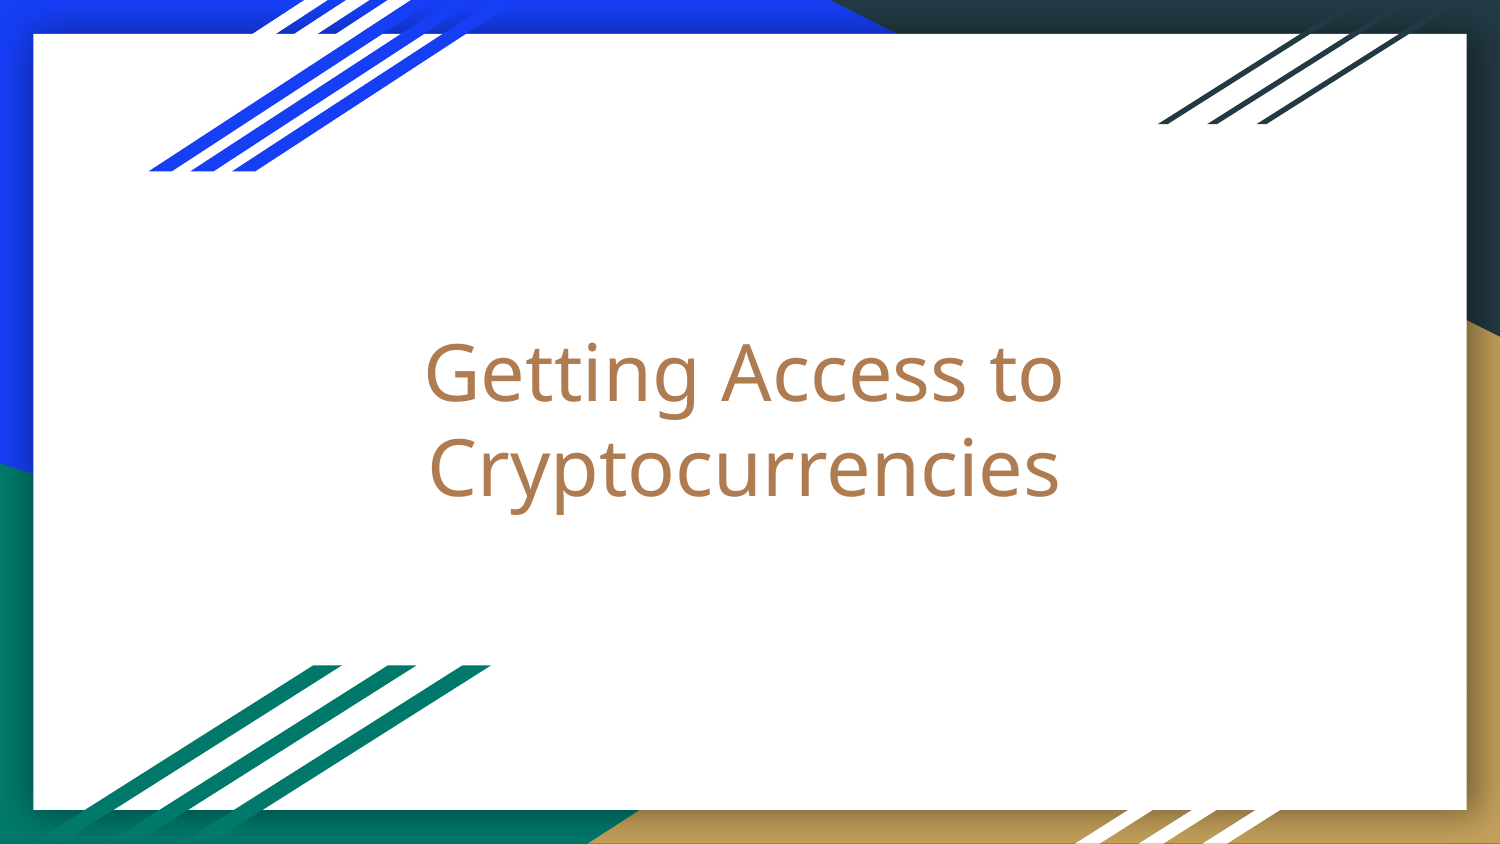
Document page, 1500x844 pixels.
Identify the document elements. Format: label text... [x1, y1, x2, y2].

title Getting Access to Cryptocurrencies [304, 298, 1185, 537]
